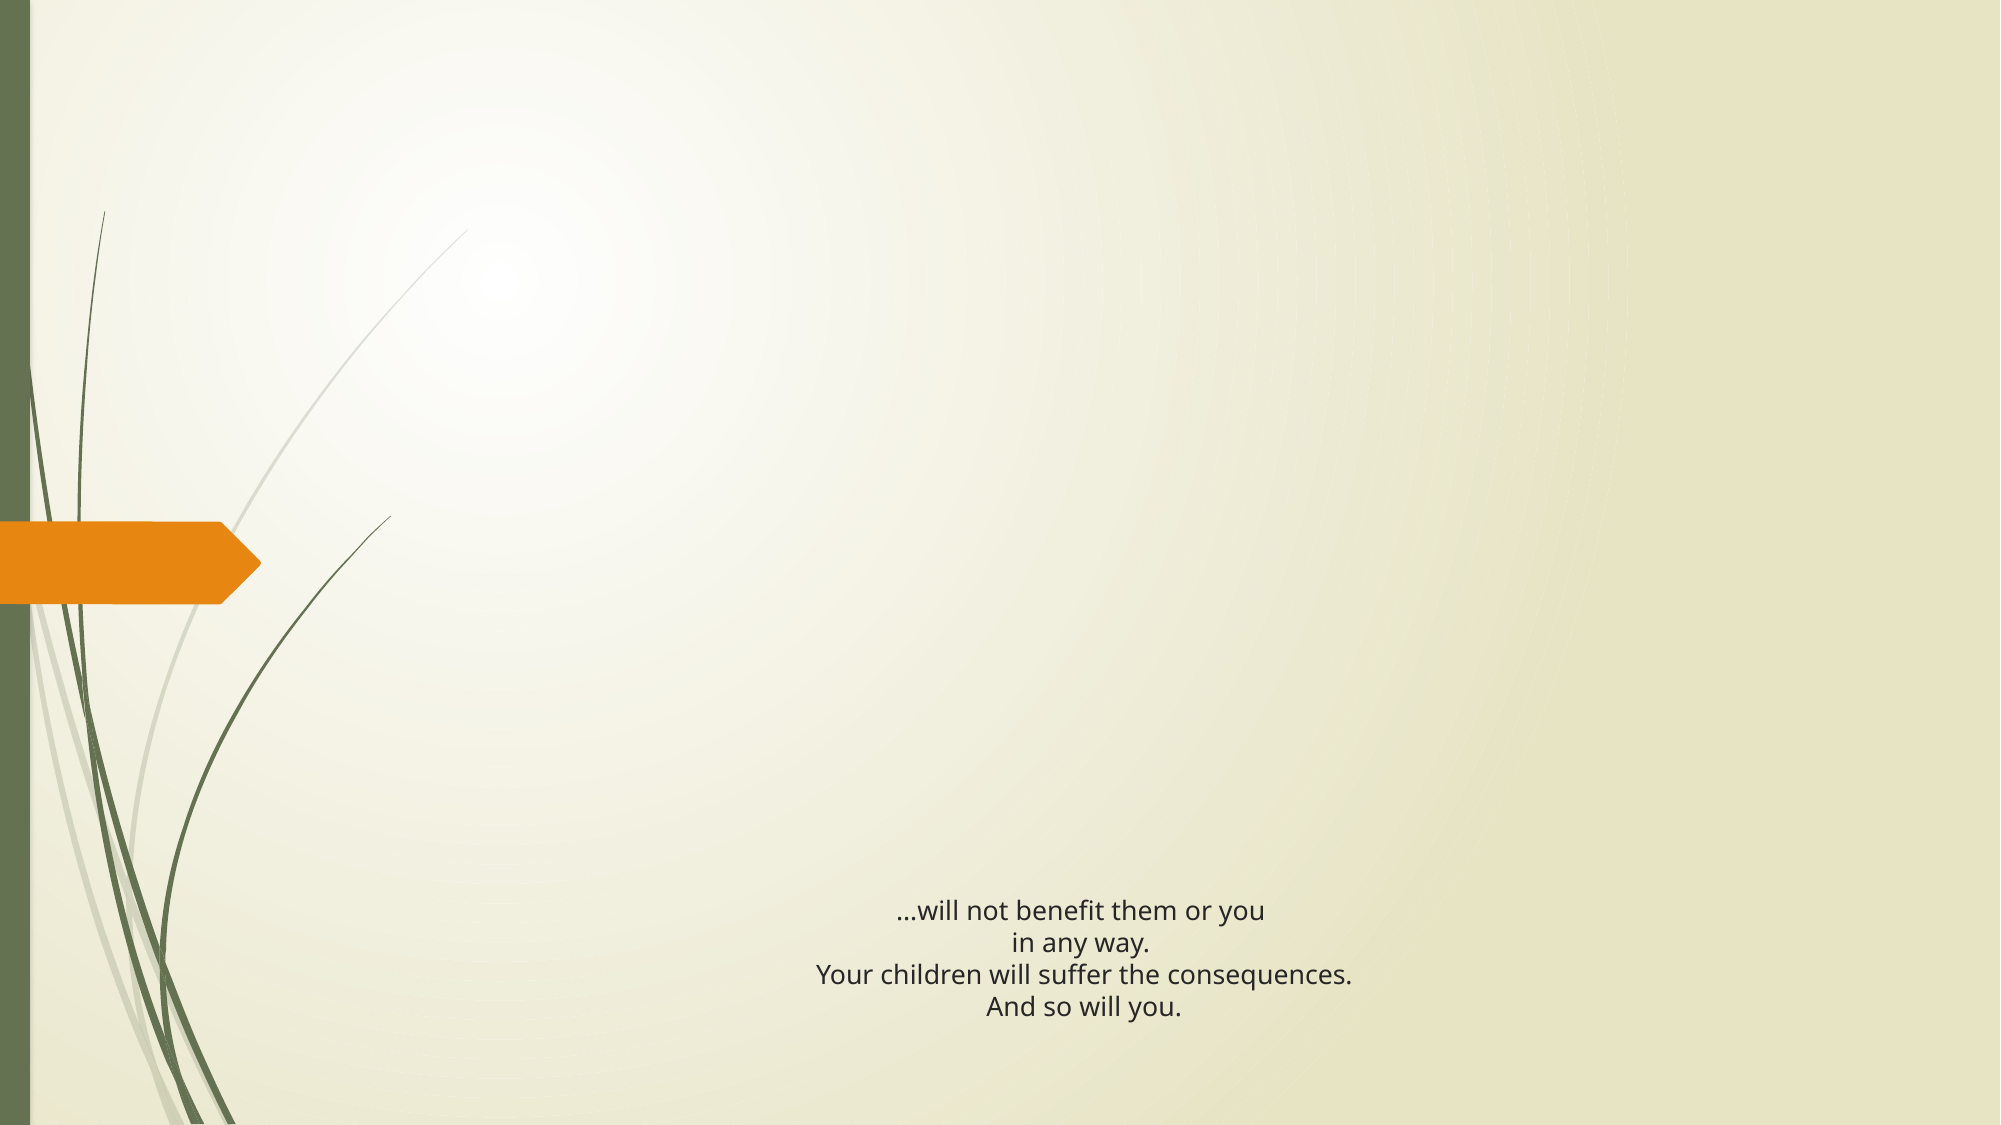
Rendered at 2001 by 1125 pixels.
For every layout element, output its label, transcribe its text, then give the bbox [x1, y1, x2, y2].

title …will not benefit them or you in any way. Your children will suffer the consequences. And so will you. [353, 884, 1816, 1125]
